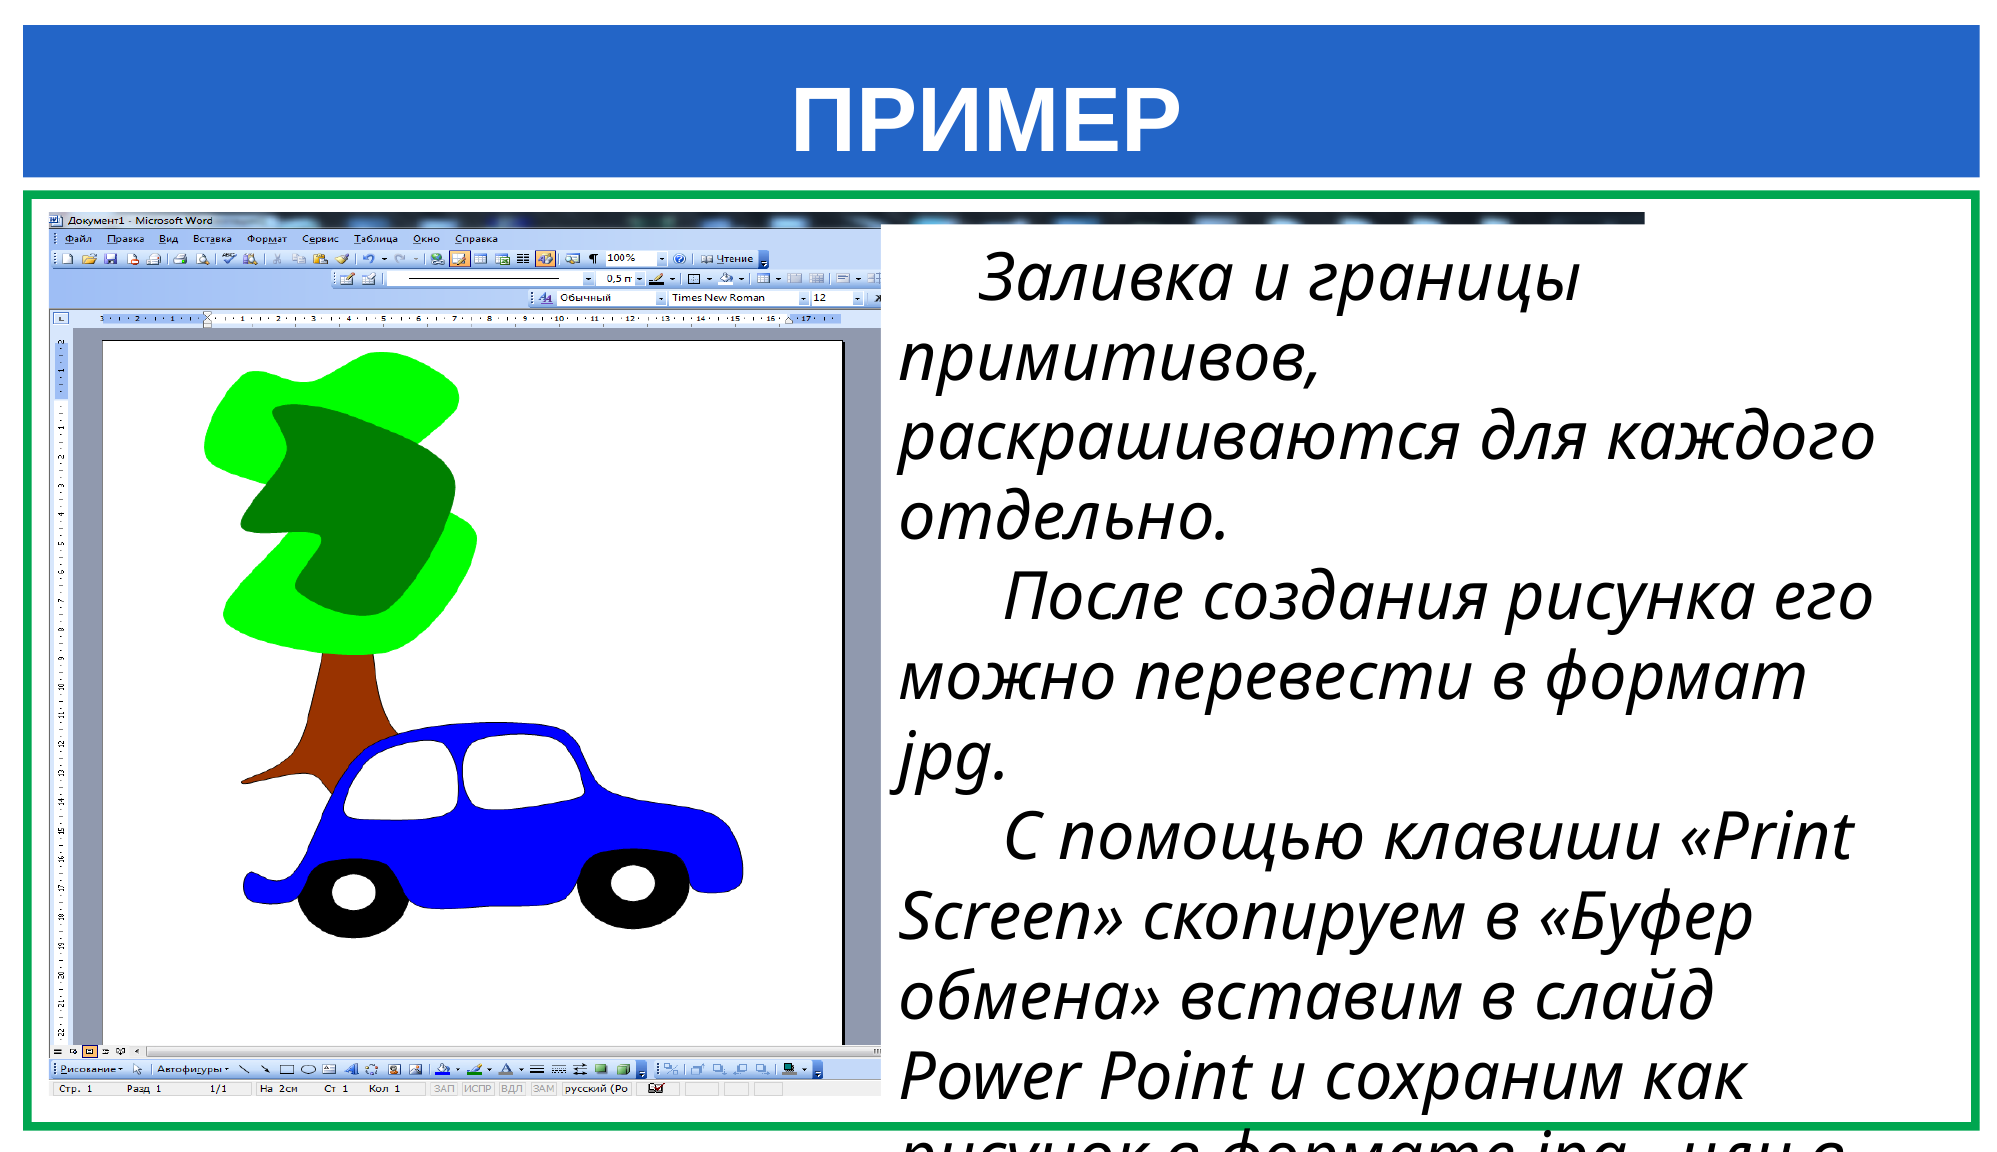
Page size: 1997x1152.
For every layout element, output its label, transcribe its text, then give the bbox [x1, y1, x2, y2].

text_box ПРИМЕР [37, 60, 1959, 171]
picture [48, 212, 1645, 1096]
list Заливка и границы примитивов, раскрашиваются для каждого отдельно. После создания рисунка его можно перевести в формат jpg. С помощью клавиши «Print Screen» скопируем в «Буфер обмена» вставим в слайд Power Point и сохраним как рисунок в формате jpg., или в любом другом формате на выбор. [1644, 224, 1924, 1104]
